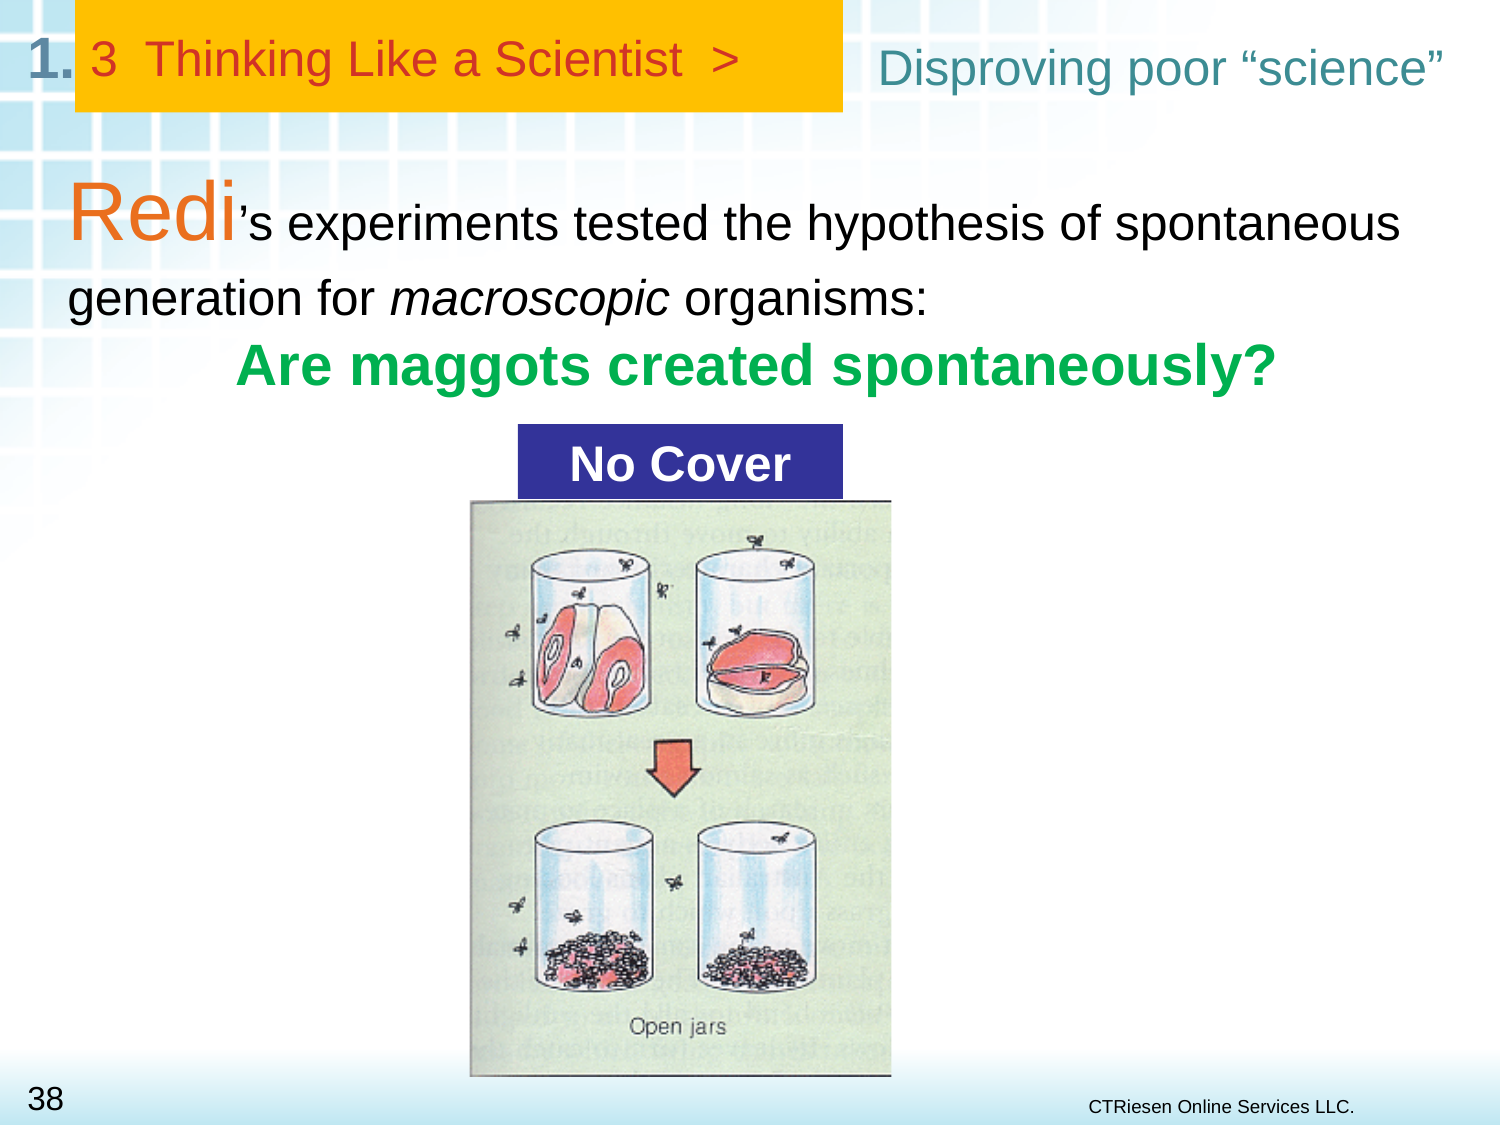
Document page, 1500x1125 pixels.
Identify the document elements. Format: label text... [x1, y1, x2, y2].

text_box No Cover [517, 424, 843, 499]
footer CTRiesen Online Services LLC. [675, 1074, 1375, 1125]
title Disproving poor “science” [862, 0, 1467, 134]
text_box 3 Thinking Like a Scientist > [75, 0, 843, 113]
text_box Redi’s experiments tested the hypothesis of spontaneous generation for macroscopic organisms: Are maggots created spontaneously? [52, 149, 1463, 405]
picture [0, 0, 1311, 1077]
